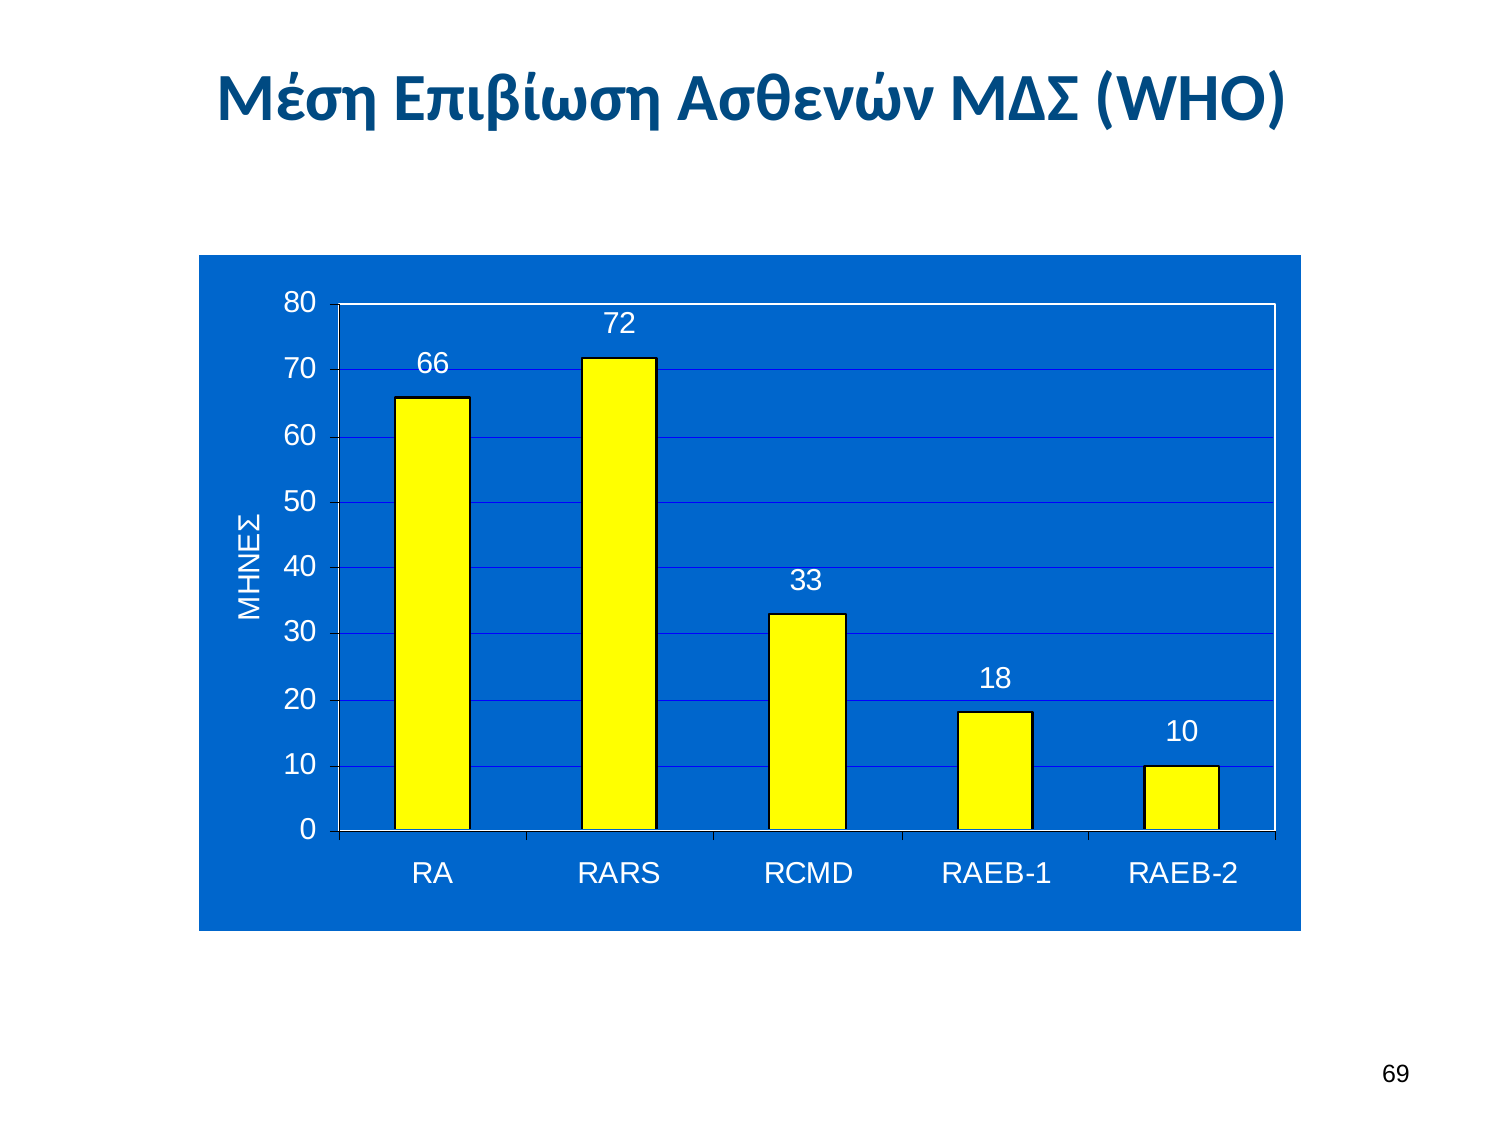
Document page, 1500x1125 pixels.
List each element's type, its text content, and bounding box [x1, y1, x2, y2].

title Μέση Επιβίωση Ασθενών ΜΔΣ (WHO) [76, 19, 1427, 169]
slide_number 68 [1074, 1042, 1425, 1103]
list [187, 243, 1313, 941]
